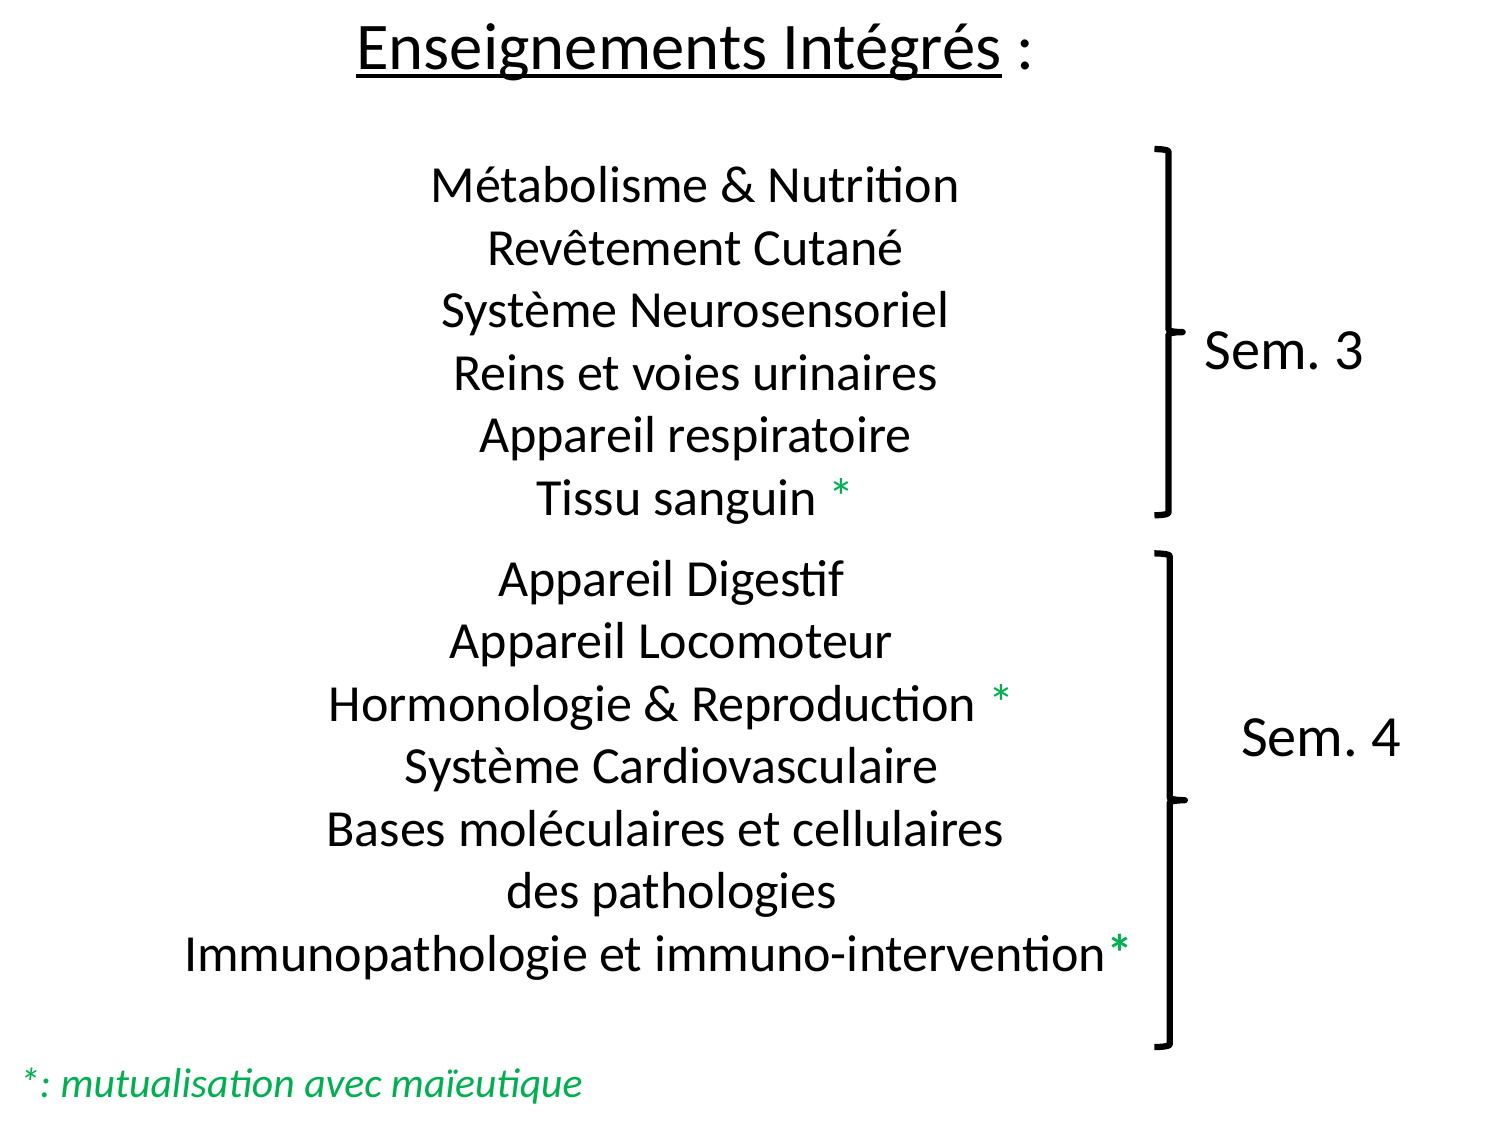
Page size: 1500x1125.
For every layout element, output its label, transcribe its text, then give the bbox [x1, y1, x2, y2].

text_box [1174, 798, 1186, 802]
text_box Sem. 3 [1172, 303, 1397, 389]
text_box Appareil Digestif Appareil Locomoteur Hormonologie & Reproduction * Système Cardiovasculaire Bases moléculaires et cellulaires des pathologies Immunopathologie et immuno-intervention* [169, 536, 1174, 989]
text_box Enseignements Intégrés : Métabolisme & Nutrition Revêtement Cutané Système Neurosensoriel Reins et voies urinaires Appareil respiratoire Tissu sanguin * *: mutualisation avec maïeutique [4, 0, 1387, 1113]
text_box [1154, 148, 1172, 517]
text_box Sem. 4 [1208, 690, 1434, 776]
text_box [1154, 989, 1171, 1048]
